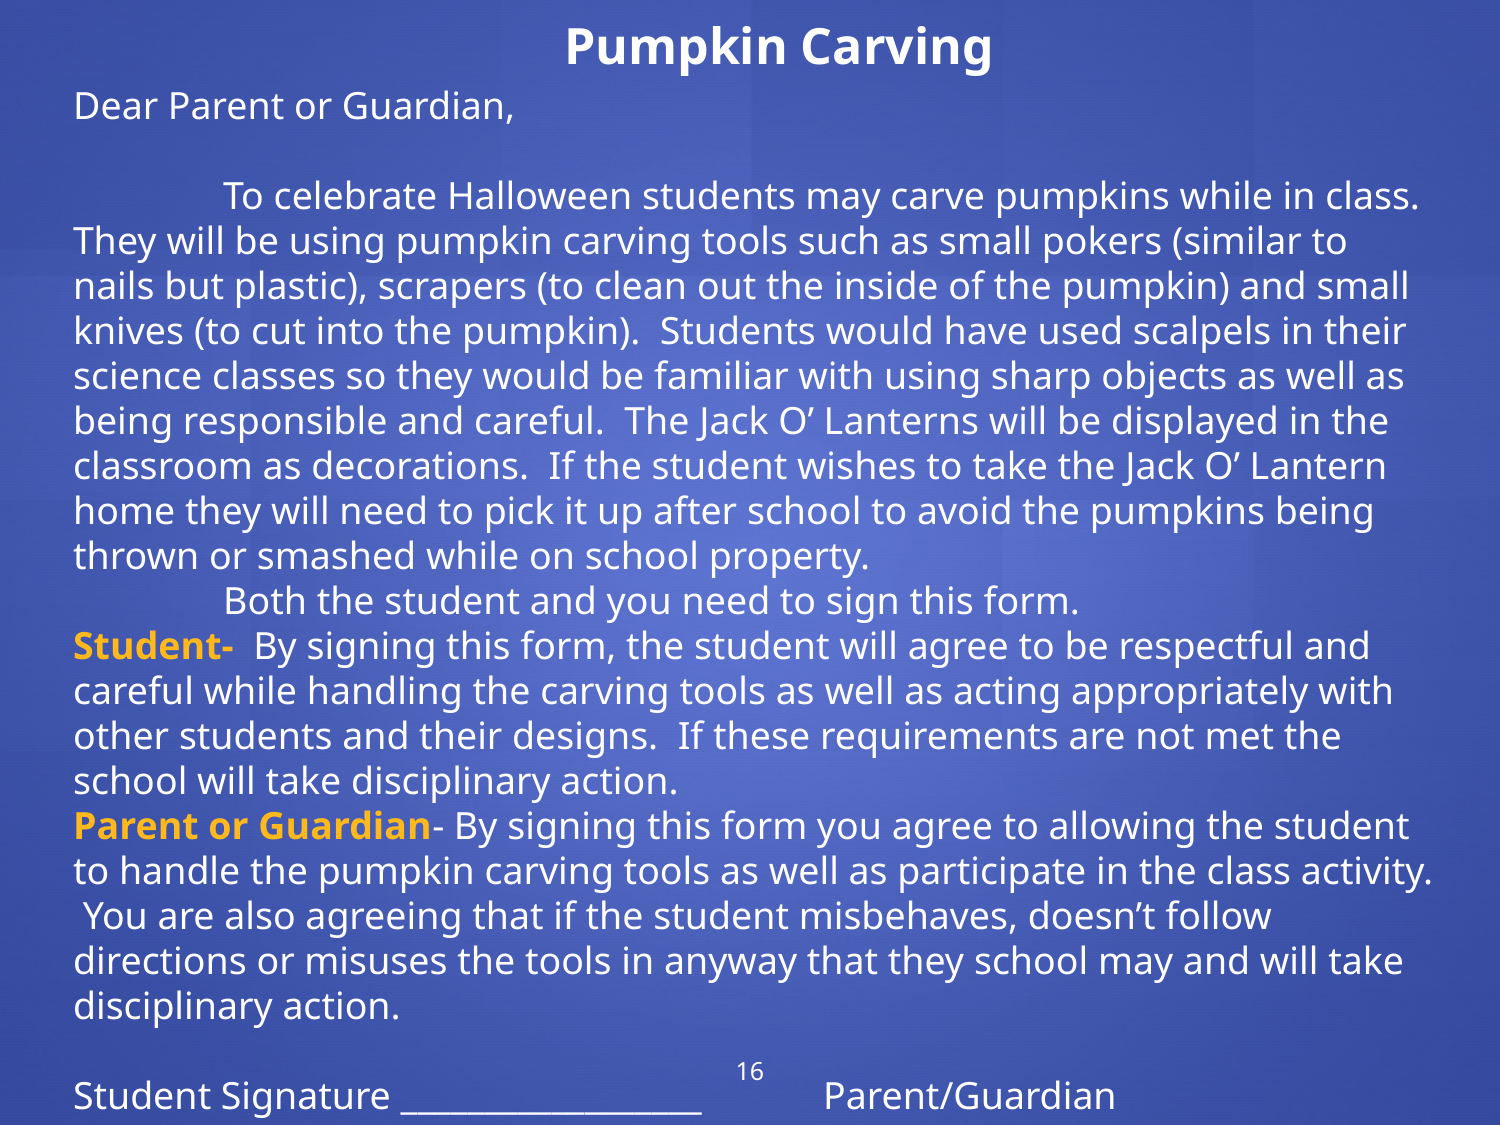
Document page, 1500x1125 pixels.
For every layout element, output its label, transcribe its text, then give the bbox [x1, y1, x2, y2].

text_box Dear Parent or Guardian, To celebrate Halloween students may carve pumpkins while in class. They will be using pumpkin carving tools such as small pokers (similar to nails but plastic), scrapers (to clean out the inside of the pumpkin) and small knives (to cut into the pumpkin). Students would have used scalpels in their science classes so they would be familiar with using sharp objects as well as being responsible and careful. The Jack O’ Lanterns will be displayed in the classroom as decorations. If the student wishes to take the Jack O’ Lantern home they will need to pick it up after school to avoid the pumpkins being thrown or smashed while on school property. Both the student and you need to sign this form. Student- By signing this form, the student will agree to be respectful and careful while handling the carving tools as well as acting appropriately with other students and their designs. If these requirements are not met the school will take disciplinary action. Parent or Guardian- By signing this form you agree to allowing the student to handle the pumpkin carving tools as well as participate in the class activity. You are also agreeing that if the student misbehaves, doesn’t follow directions or misuses the tools in anyway that they school may and will take disciplinary action. Student Signature __________________ Parent/Guardian ____________________ Date_________ Date___________ [58, 74, 1456, 1125]
title Pumpkin Carving [208, 2, 1350, 74]
